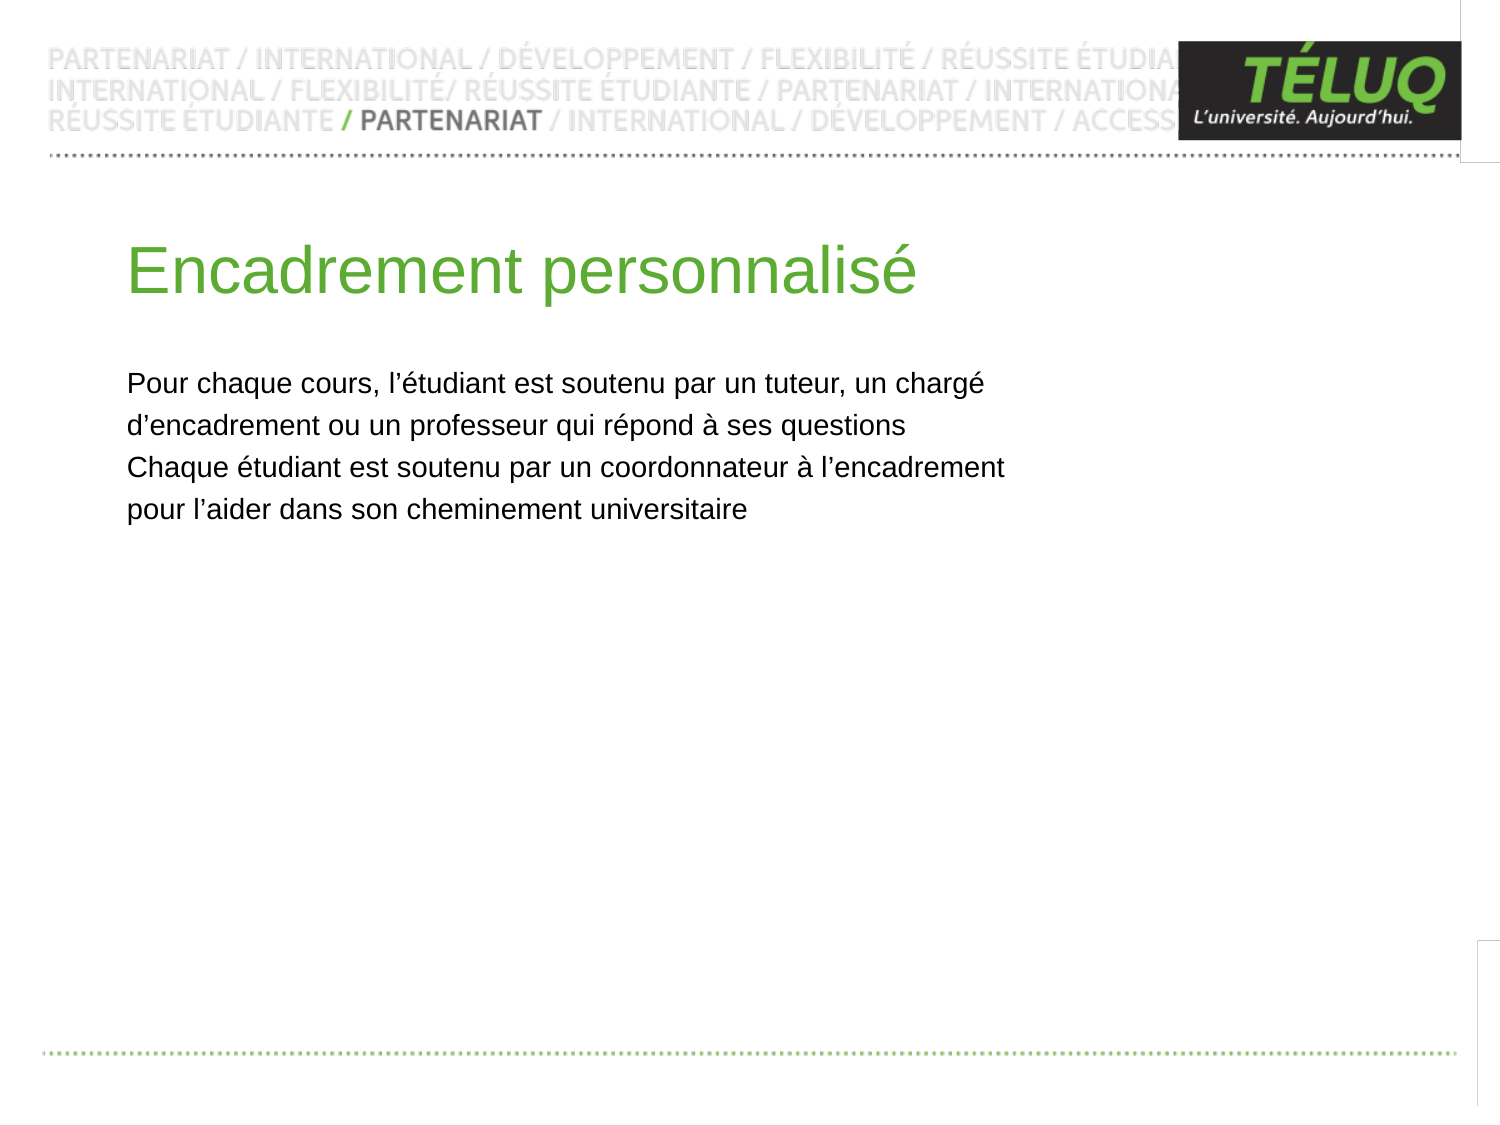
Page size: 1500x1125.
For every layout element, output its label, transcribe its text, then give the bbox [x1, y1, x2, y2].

list Pour chaque cours, l’étudiant est soutenu par un tuteur, un chargé d’encadrement ou un professeur qui répond à ses questions Chaque étudiant est soutenu par un coordonnateur à l’encadrement pour l’aider dans son cheminement universitaire [112, 349, 1176, 610]
title Encadrement personnalisé [112, 219, 1363, 408]
